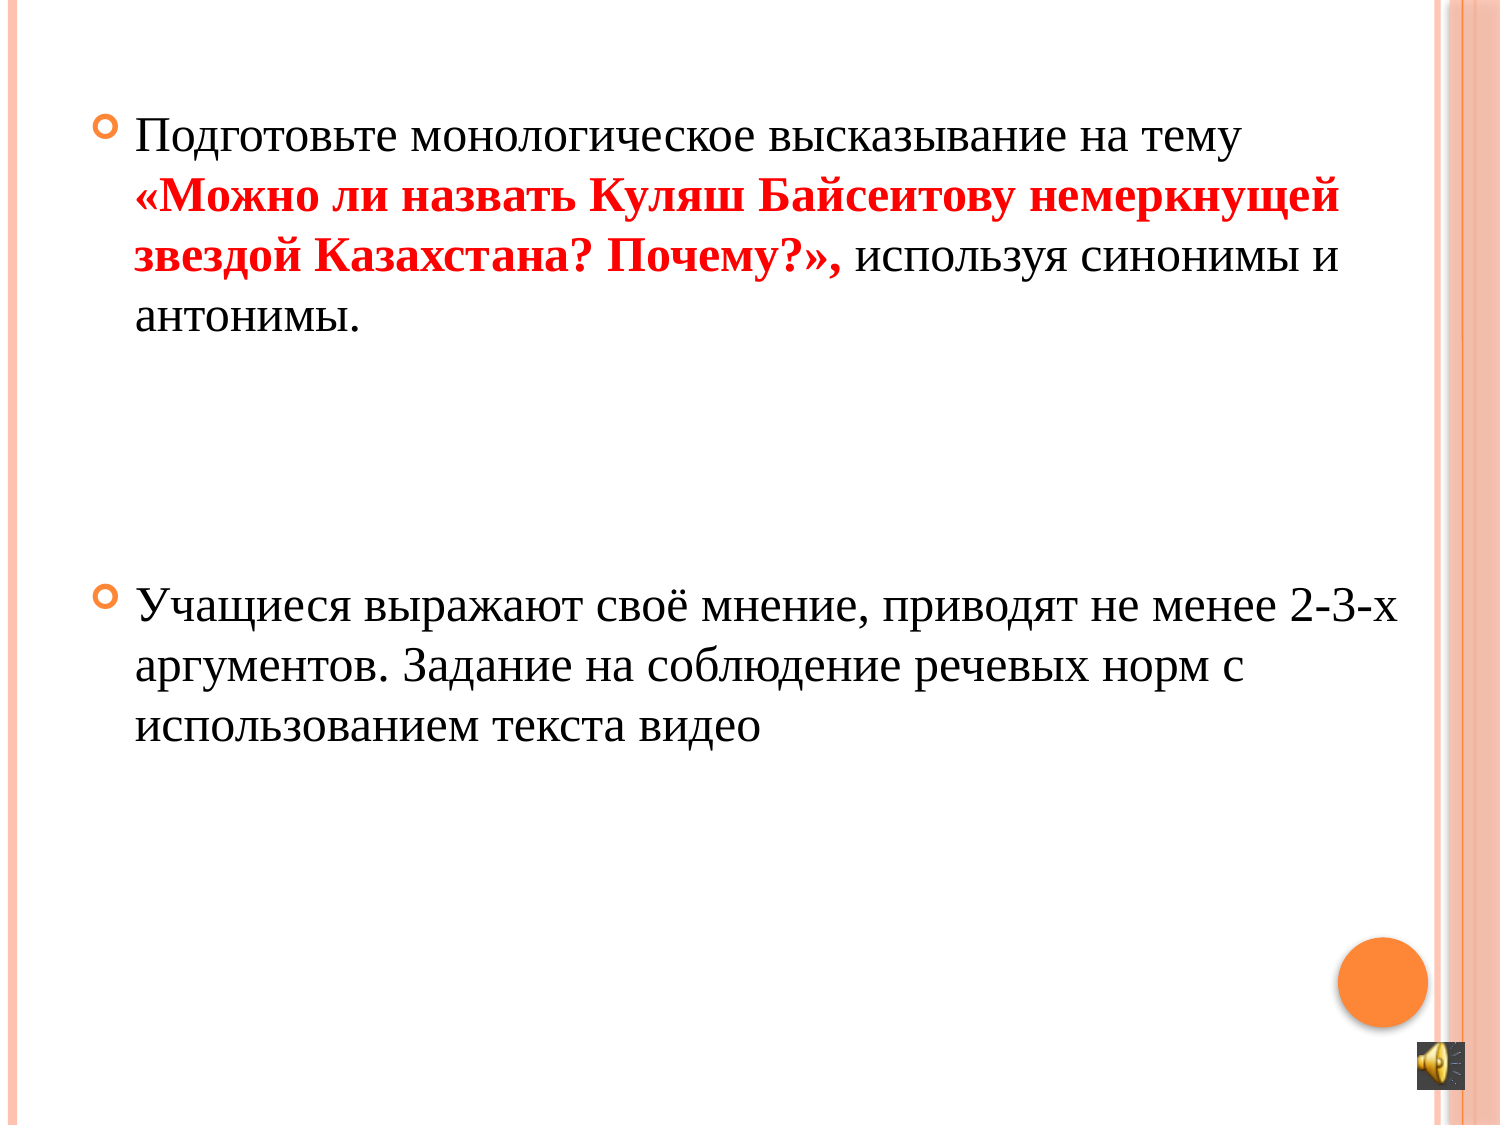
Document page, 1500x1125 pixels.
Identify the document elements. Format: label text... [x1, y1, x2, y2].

list Подготовьте монологическое высказывание на тему «Можно ли назвать Куляш Байсеитову немеркнущей звездой Казахстана? Почему?», используя синонимы и антонимы. Учащиеся выражают своё мнение, приводят не менее 2-3-х аргументов. Задание на соблюдение речевых норм с использованием текста видео [75, 93, 1425, 1005]
picture [1415, 1040, 1467, 1092]
